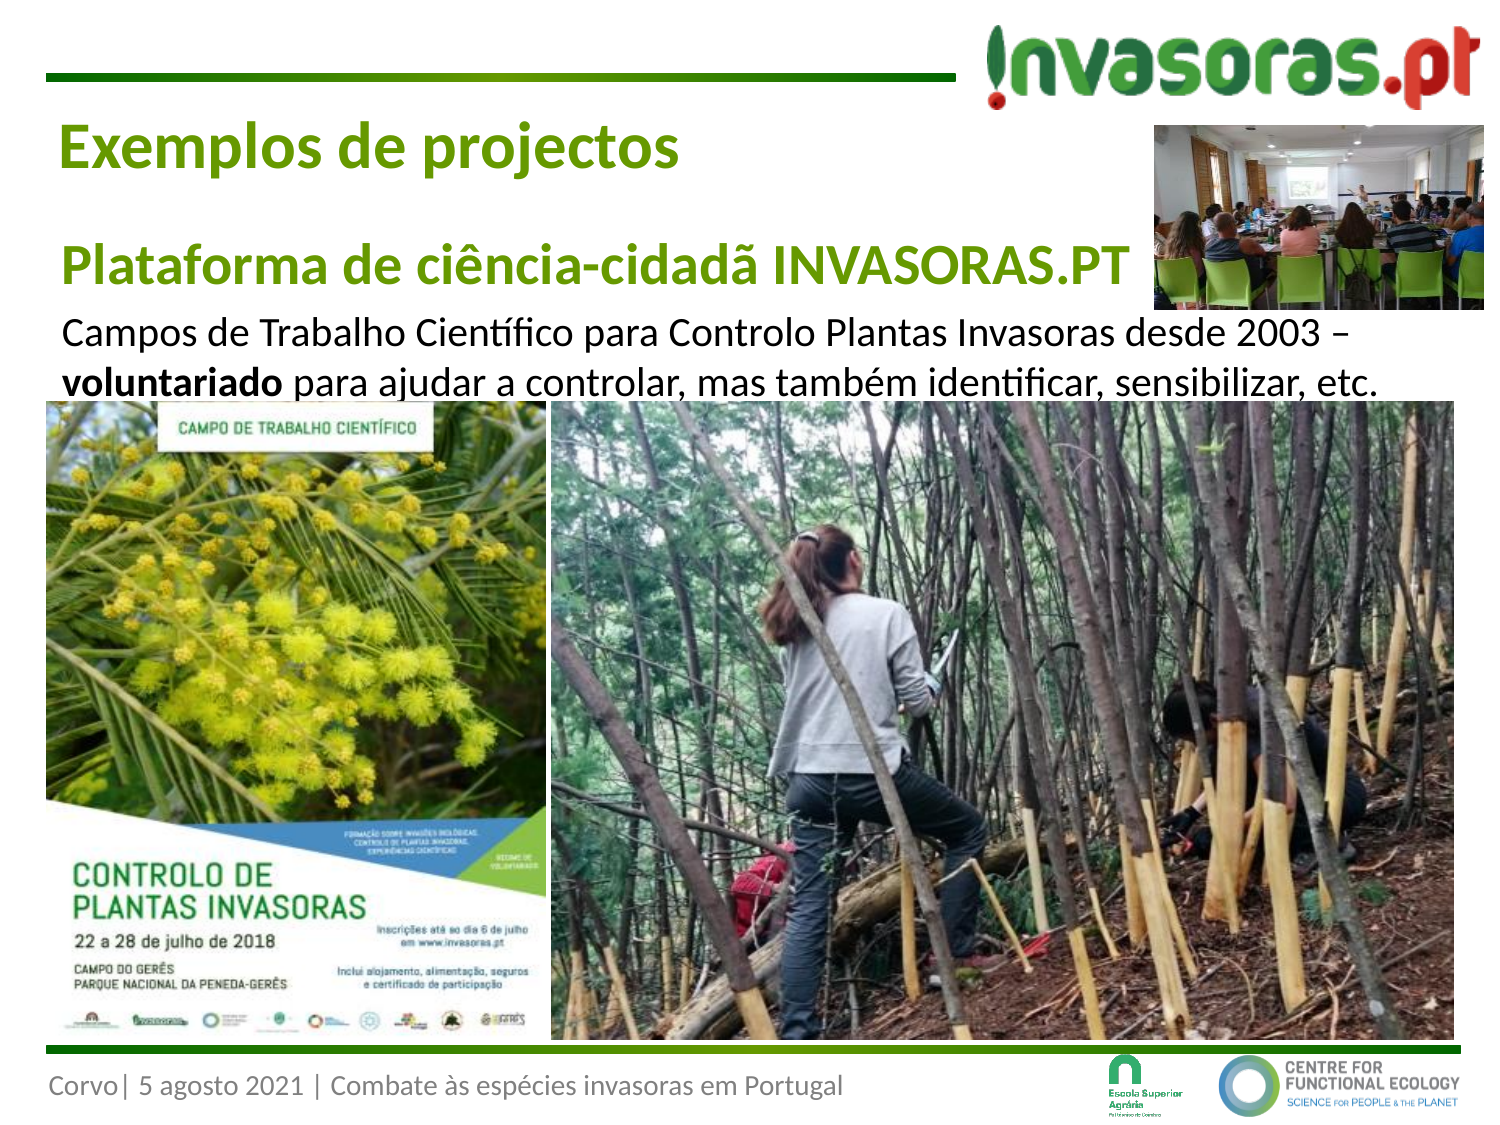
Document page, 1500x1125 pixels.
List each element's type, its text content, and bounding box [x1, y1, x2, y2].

picture [551, 401, 1454, 1040]
picture [1154, 125, 1484, 311]
list Plataforma de ciência-cidadã INVASORAS.PT Campos de Trabalho Científico para Controlo Plantas Invasoras desde 2003 – voluntariado para ajudar a controlar, mas também identificar, sensibilizar, etc. [46, 218, 1466, 1028]
title Exemplos de projectos [43, 72, 1467, 211]
picture [1098, 1046, 1196, 1125]
picture [987, 25, 1481, 110]
picture [1217, 1053, 1461, 1119]
picture [46, 401, 546, 1040]
